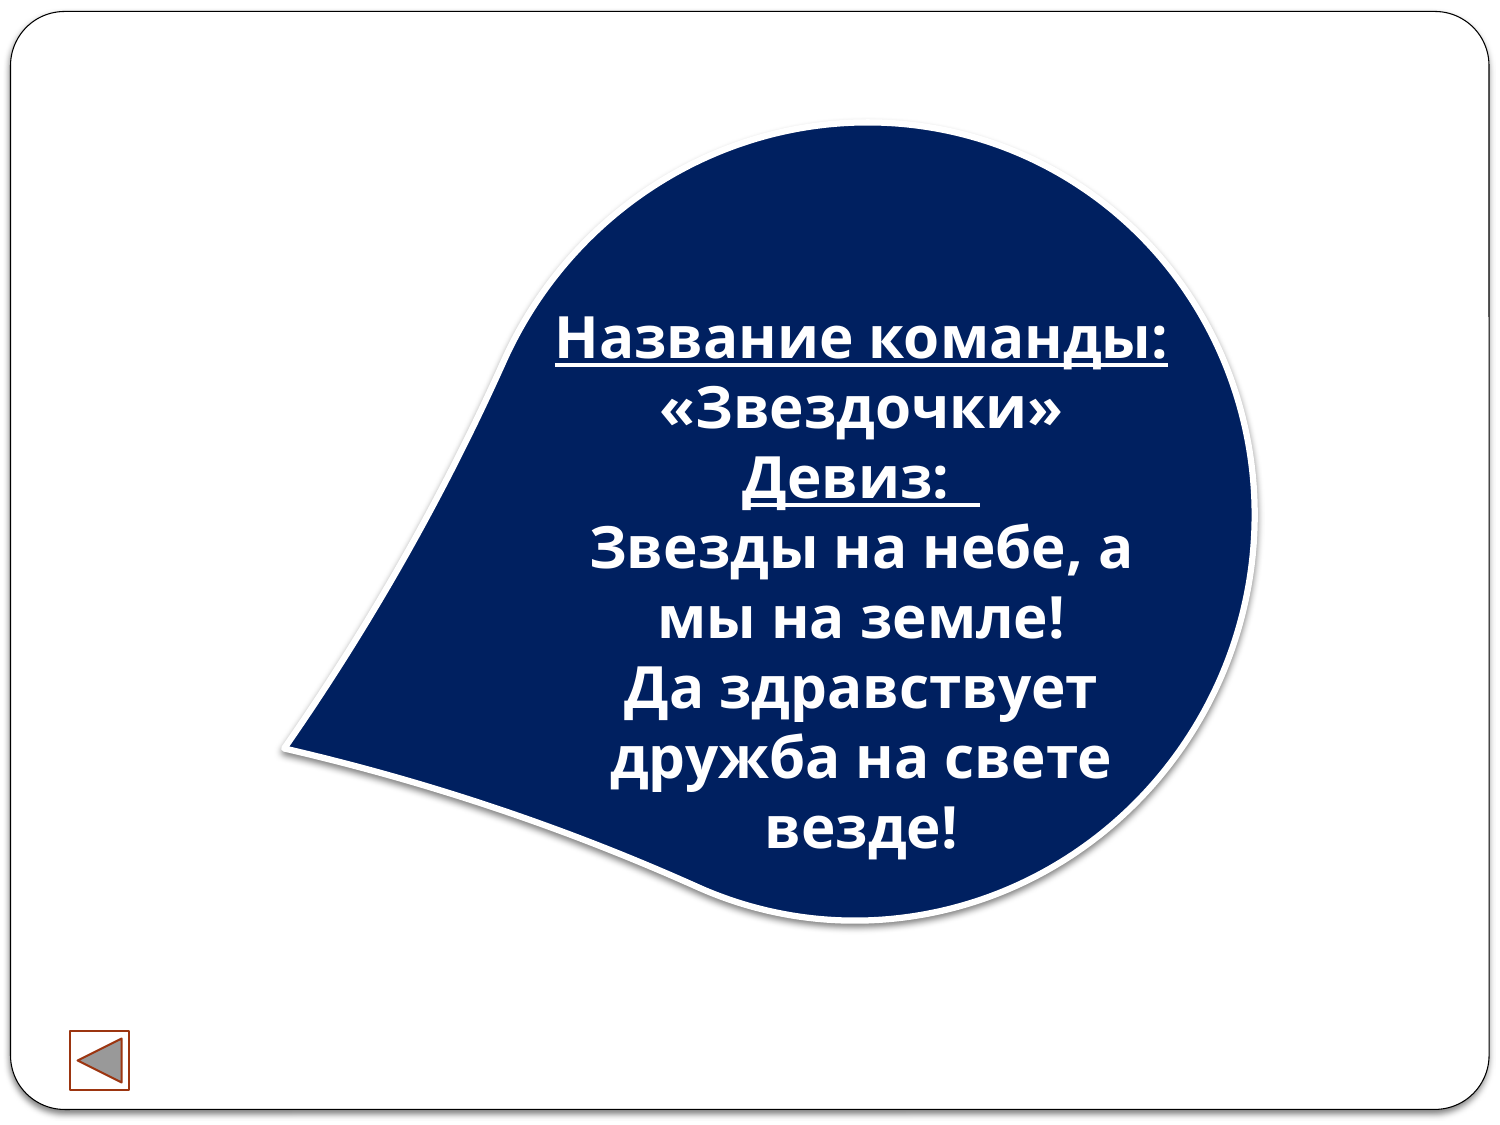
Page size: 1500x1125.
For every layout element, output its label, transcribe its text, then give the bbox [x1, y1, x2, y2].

text_box [69, 1030, 130, 1091]
text_box Название команды: «Звездочки» Девиз: Звезды на небе, а мы на земле! Да здравствует дружба на свете везде! [527, 292, 1196, 868]
text_box [539, 119, 1191, 292]
text_box [1196, 300, 1258, 732]
text_box [281, 310, 527, 823]
text_box [645, 868, 1058, 924]
